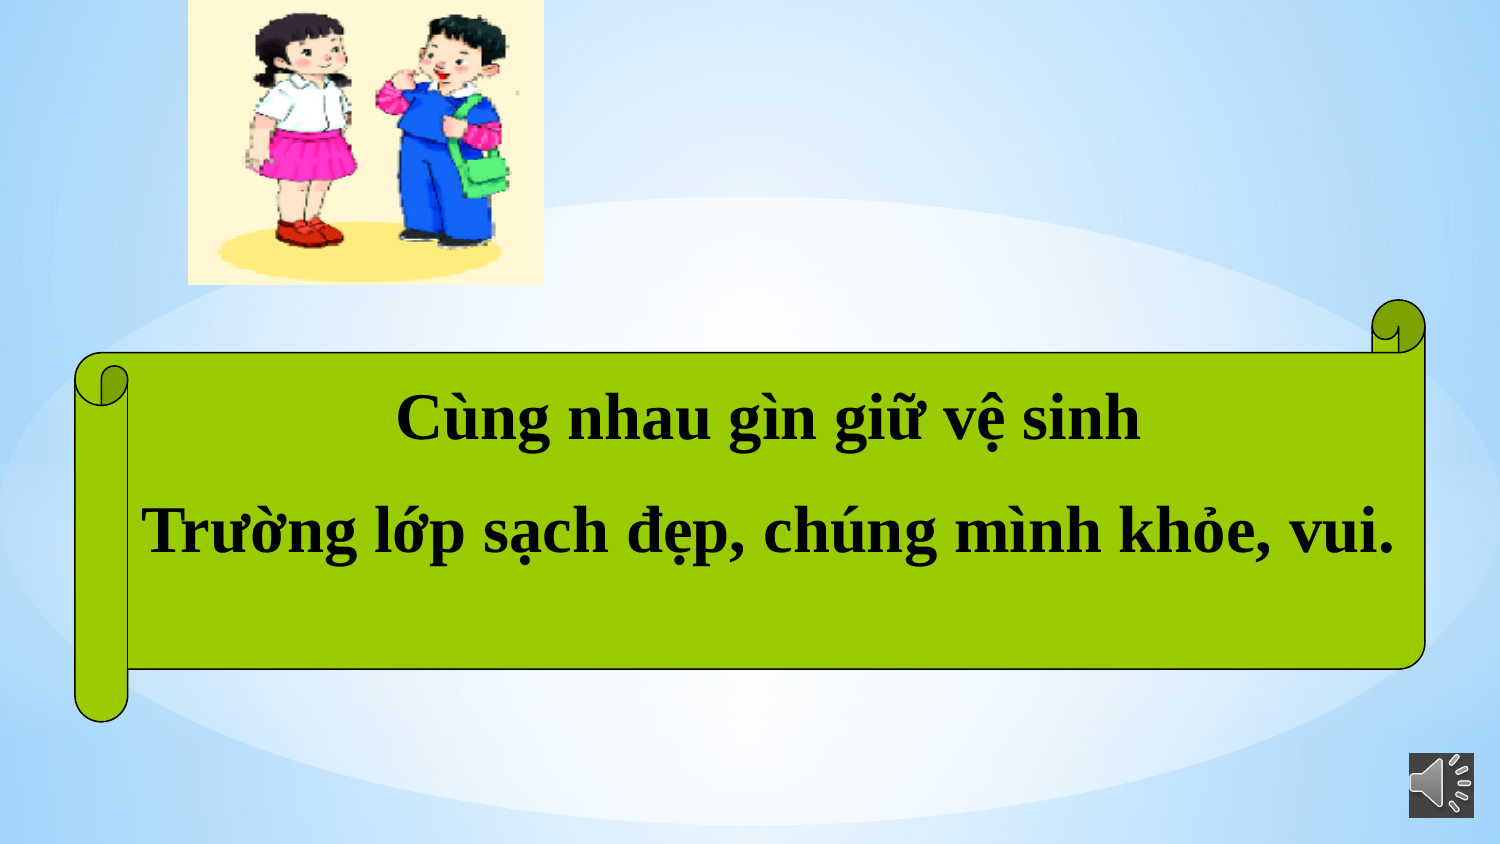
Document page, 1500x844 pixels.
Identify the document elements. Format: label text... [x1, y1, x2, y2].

picture [1408, 751, 1476, 819]
text_box [74, 299, 1425, 722]
text_box Cùng nhau gìn giữ vệ sinh Trường lớp sạch đẹp, chúng mình khỏe, vui. [112, 365, 1425, 574]
picture [188, 0, 544, 285]
